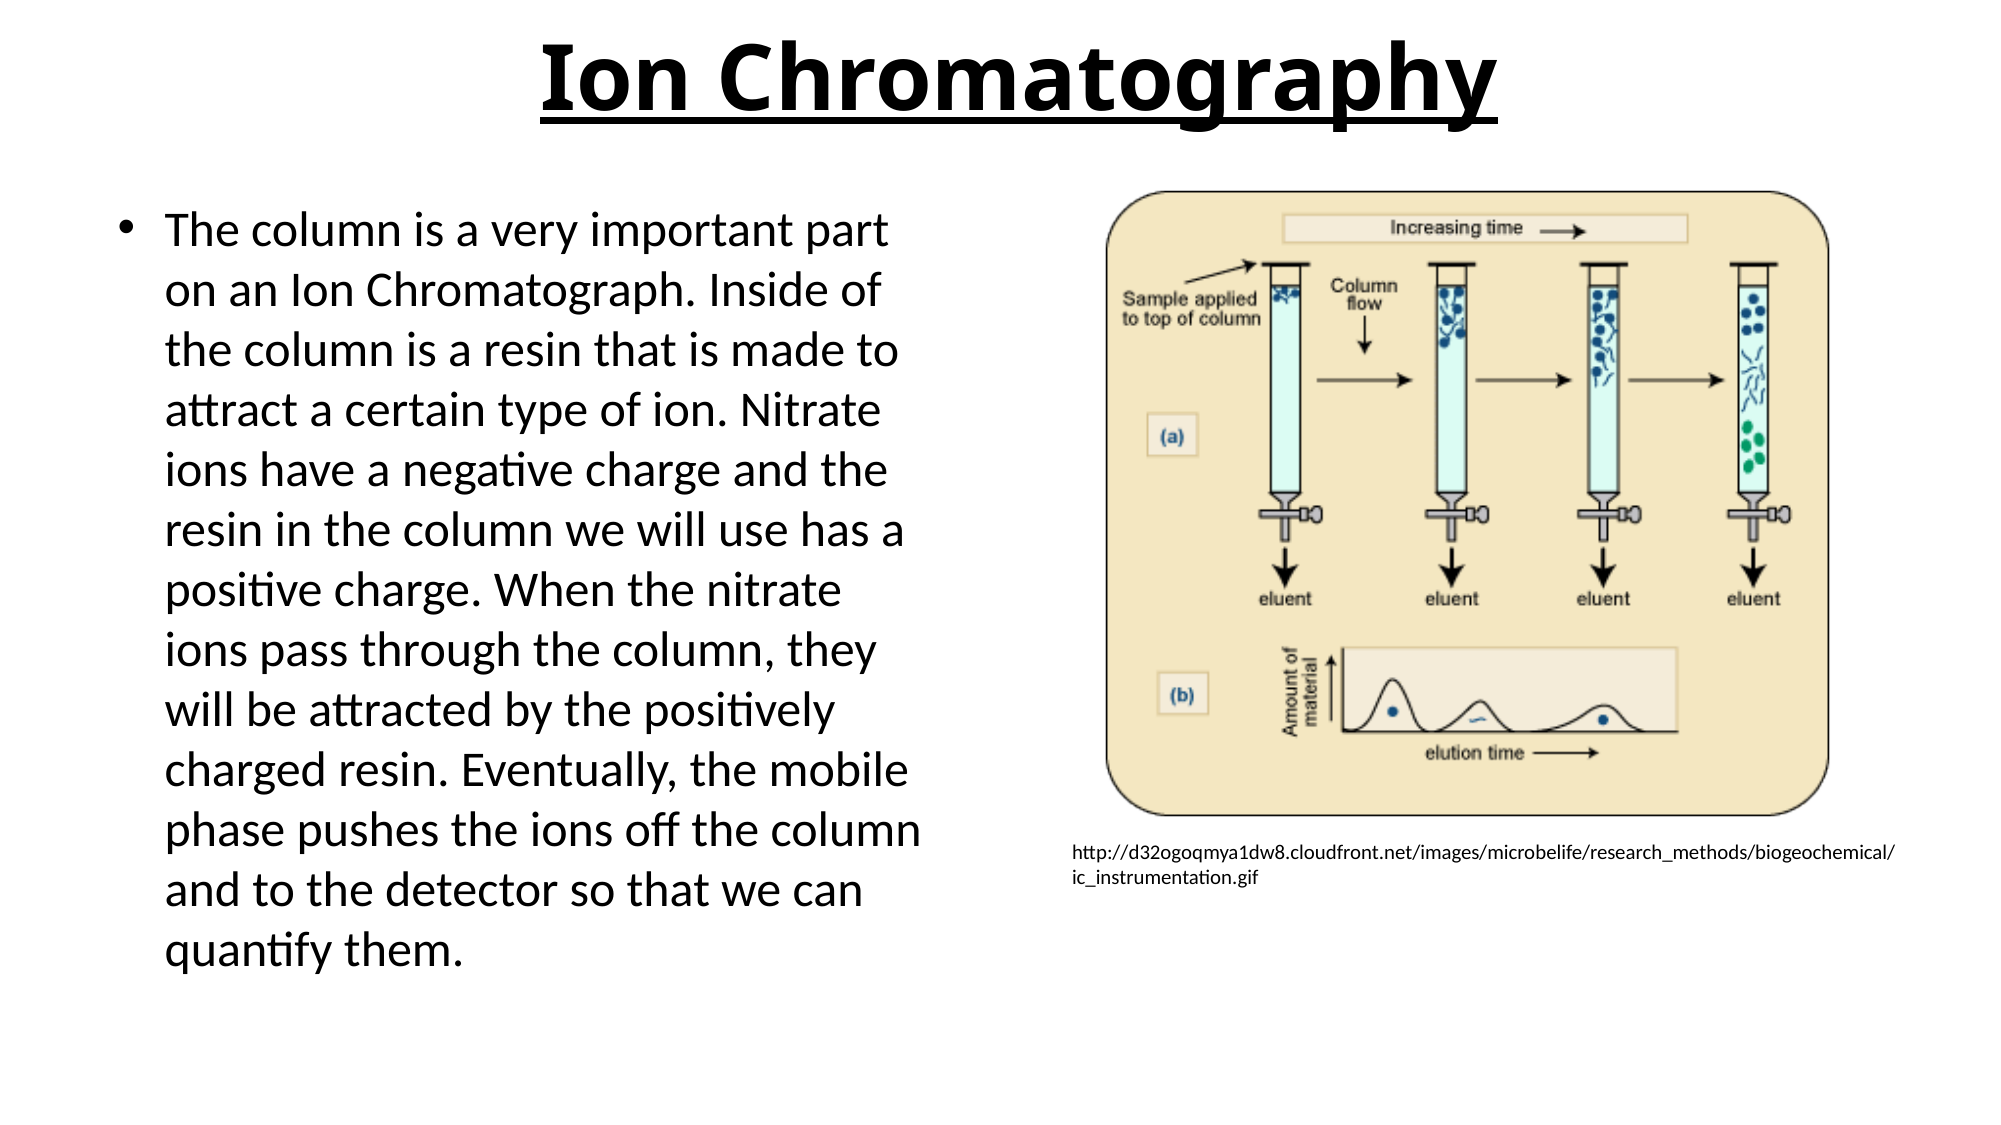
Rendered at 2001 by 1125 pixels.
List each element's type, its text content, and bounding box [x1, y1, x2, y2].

title Ion Chromatography [156, 0, 1882, 190]
text_box The column is a very important part on an Ion Chromatograph. Inside of the column is a resin that is made to attract a certain type of ion. Nitrate ions have a negative charge and the resin in the column we will use has a positive charge. When the nitrate ions pass through the column, they will be attracted by the positively charged resin. Eventually, the mobile phase pushes the ions off the column and to the detector so that we can quantify them. [102, 189, 939, 984]
text_box http://d32ogoqmya1dw8.cloudfront.net/images/microbelife/research_methods/biogeochemical/ic_instrumentation.gif [1057, 830, 1921, 896]
picture [1104, 189, 1832, 819]
